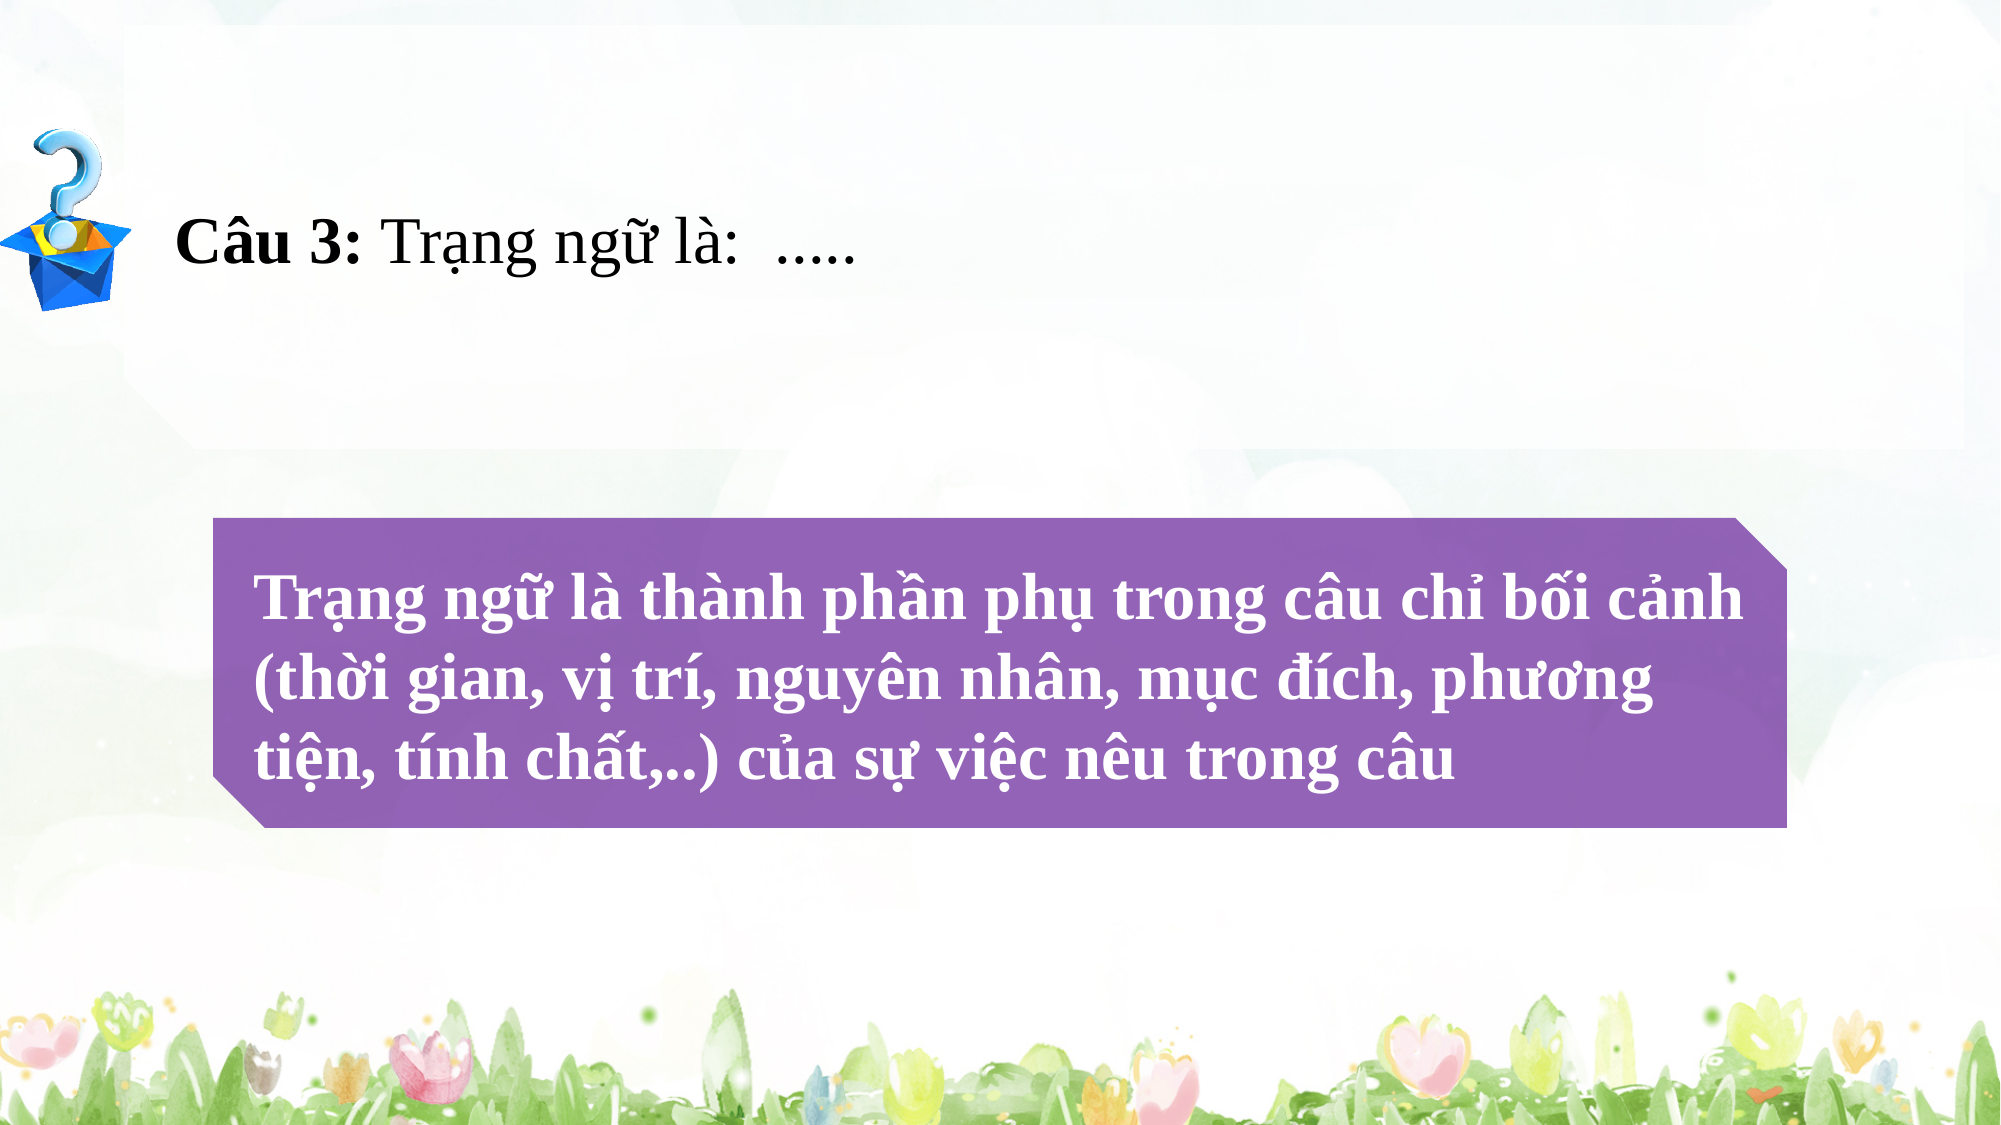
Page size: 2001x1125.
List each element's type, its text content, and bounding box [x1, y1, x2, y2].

text_box Trạng ngữ là thành phần phụ trong câu chỉ bối cảnh (thời gian, vị trí, nguyên nhân, mục đích, phương tiện, tính chất,..) của sự việc nêu trong câu [213, 517, 1787, 828]
picture [0, 0, 2001, 1125]
text_box Câu 3: Trạng ngữ là: ..... [123, 24, 1965, 450]
